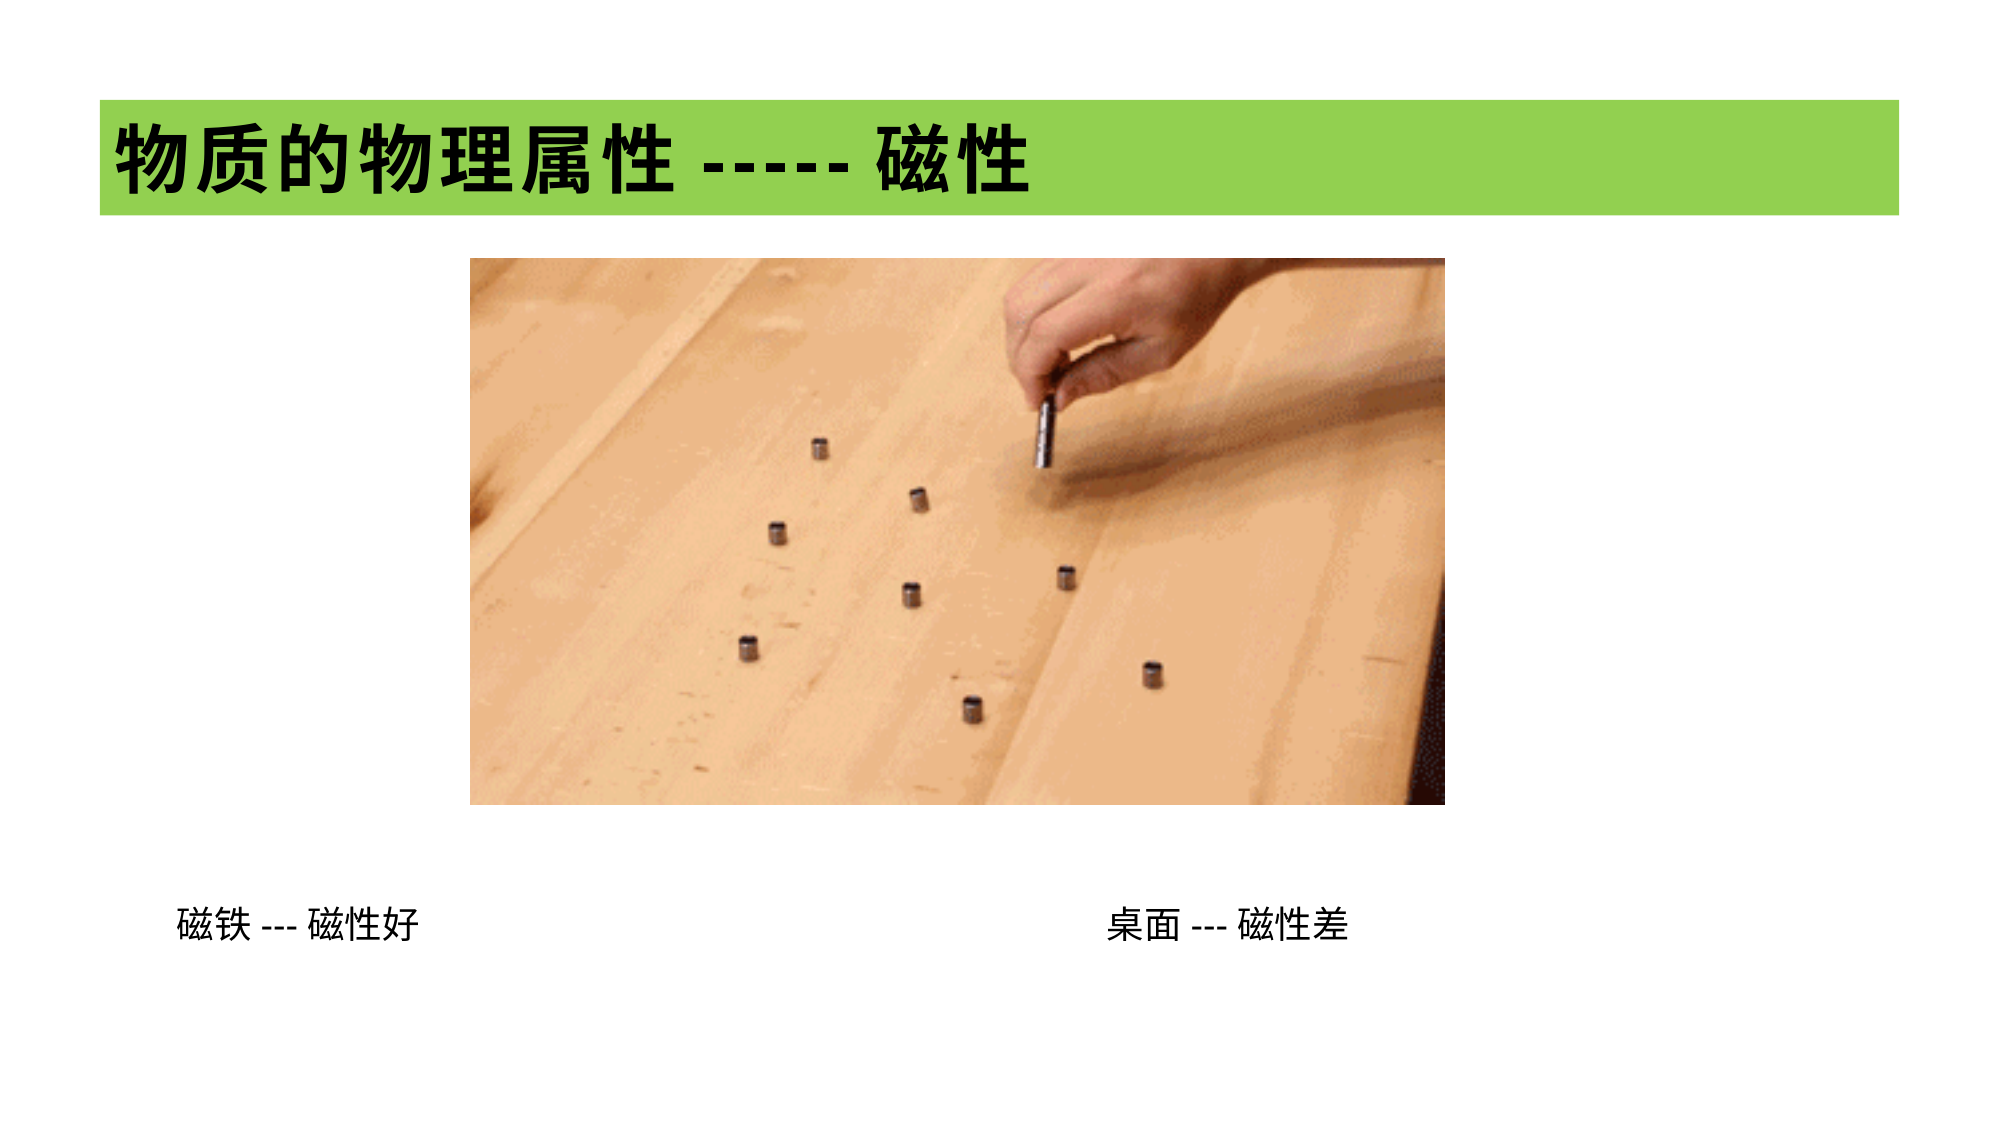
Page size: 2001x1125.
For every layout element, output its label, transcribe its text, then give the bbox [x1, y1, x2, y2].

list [470, 258, 1445, 806]
text_box 磁铁---磁性好 [161, 893, 979, 954]
text_box 桌面---磁性差 [1091, 893, 1909, 954]
title 物质的物理属性-----磁性 [99, 99, 1900, 216]
